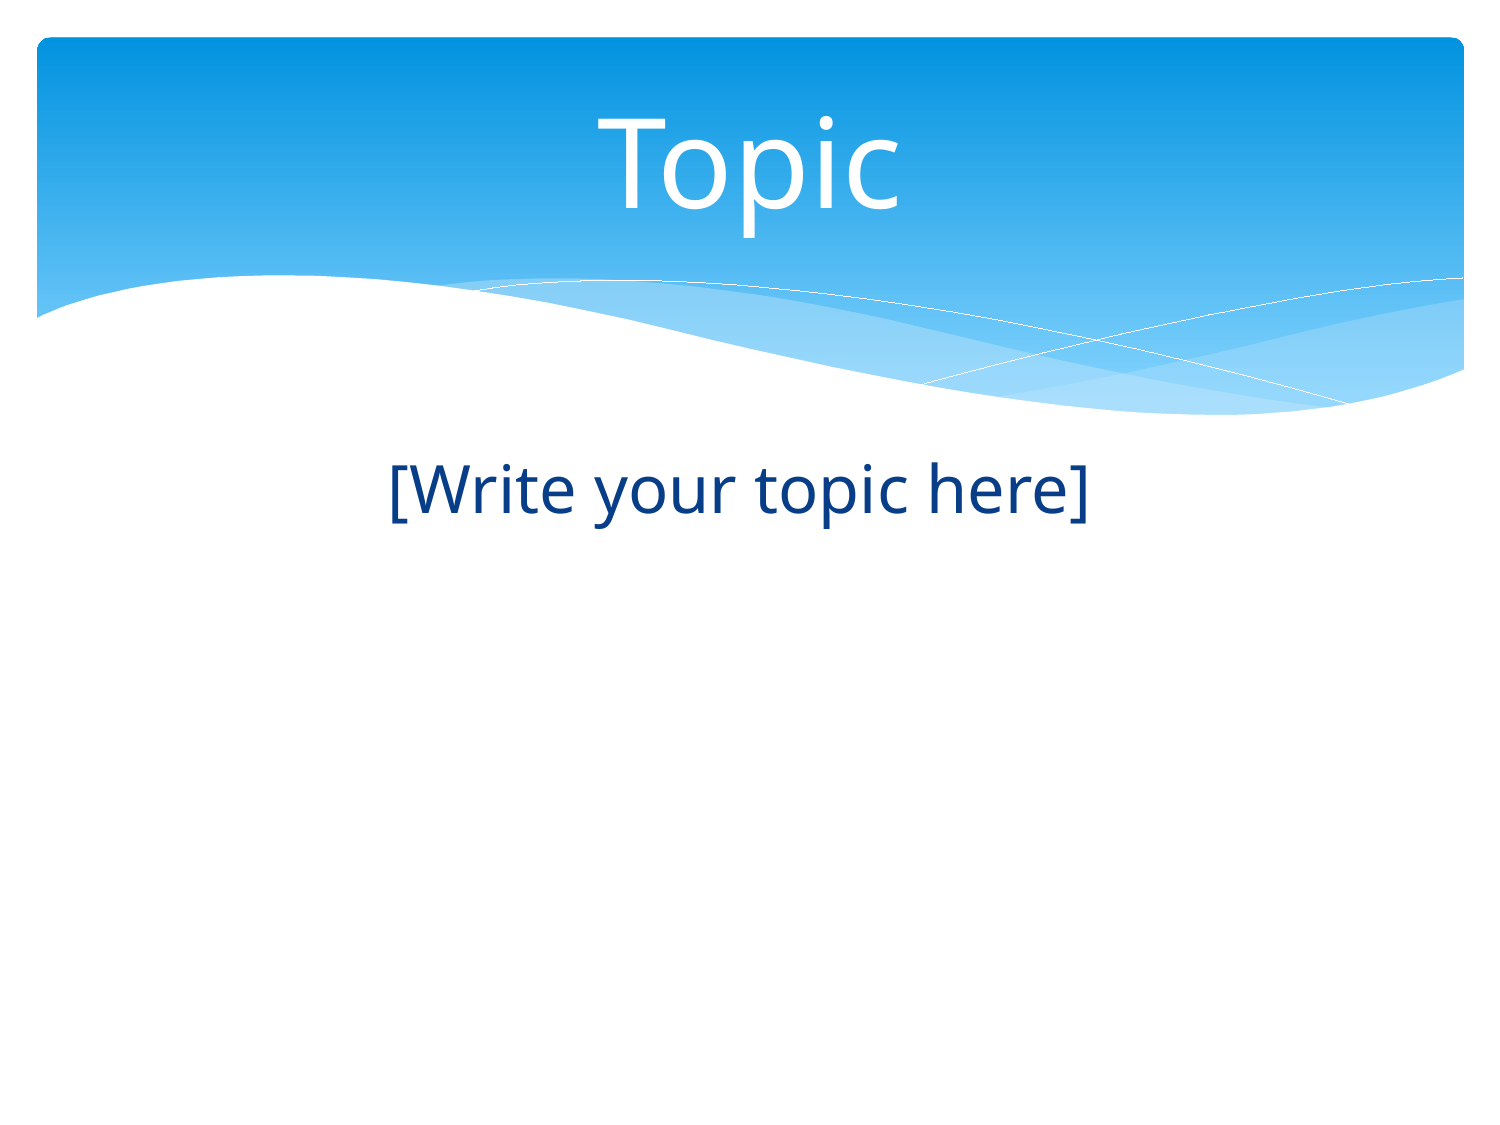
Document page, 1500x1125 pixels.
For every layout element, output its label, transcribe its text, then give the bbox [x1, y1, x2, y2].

list [Write your topic here] [132, 438, 1348, 1005]
title Topic [75, 55, 1425, 261]
